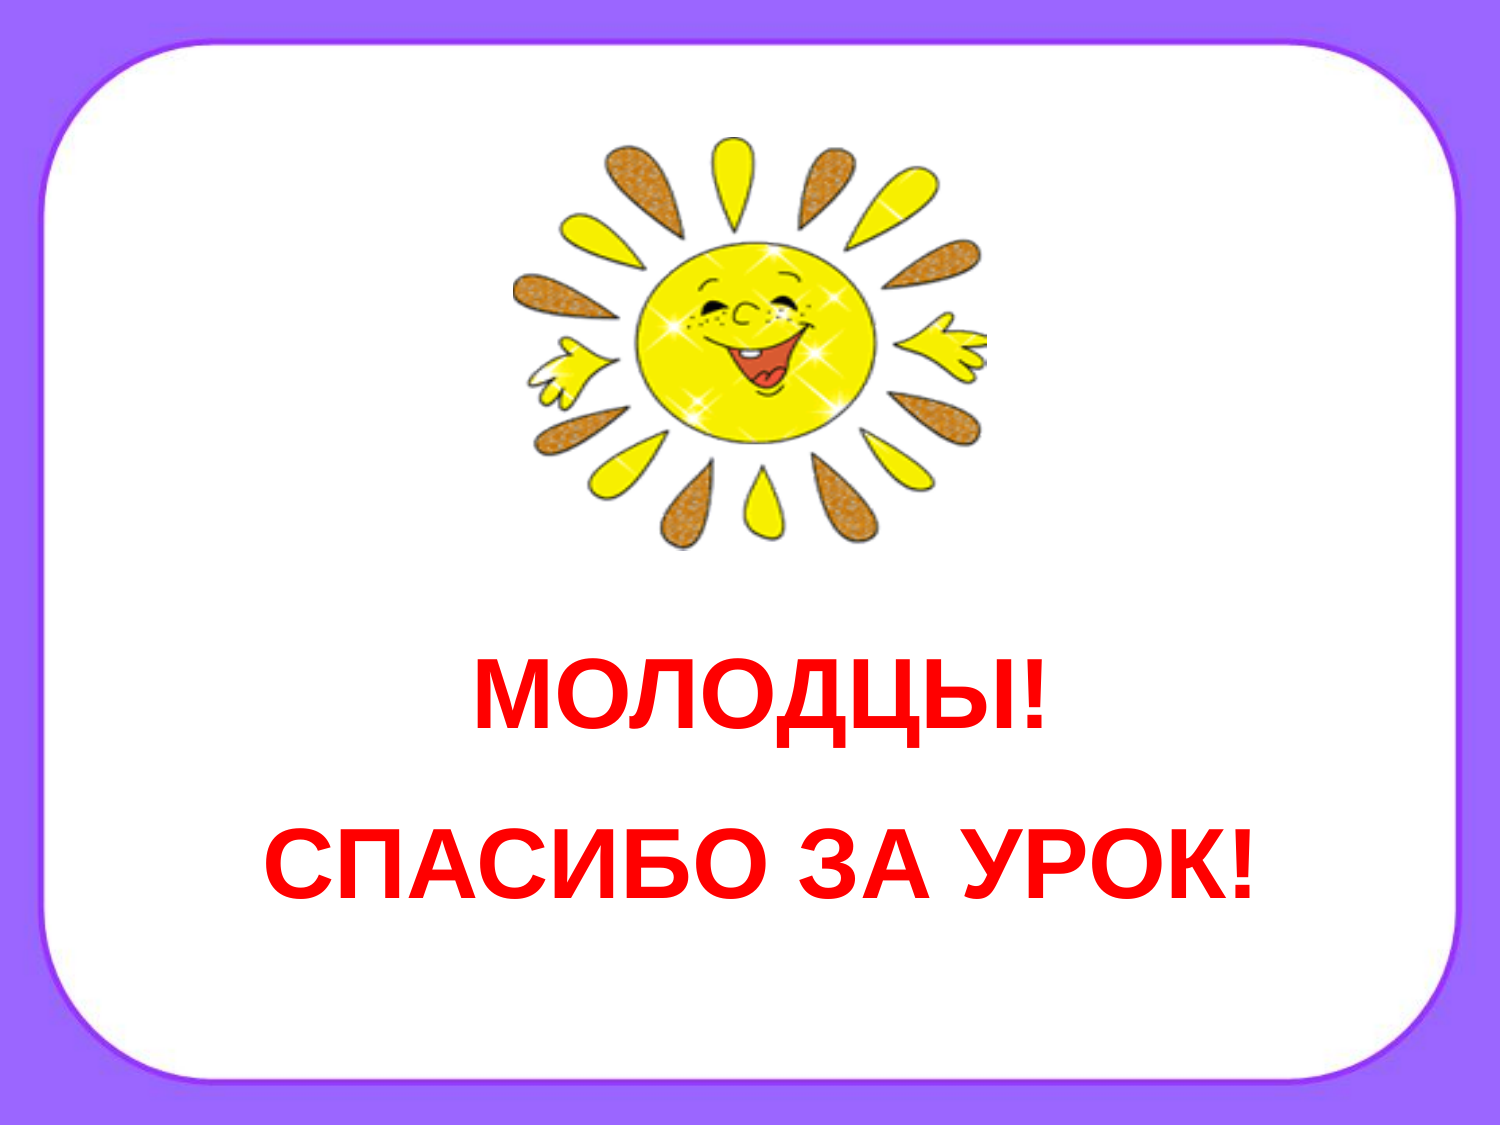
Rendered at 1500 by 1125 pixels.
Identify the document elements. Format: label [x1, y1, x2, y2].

picture [0, 0, 1500, 1125]
list [513, 136, 987, 552]
